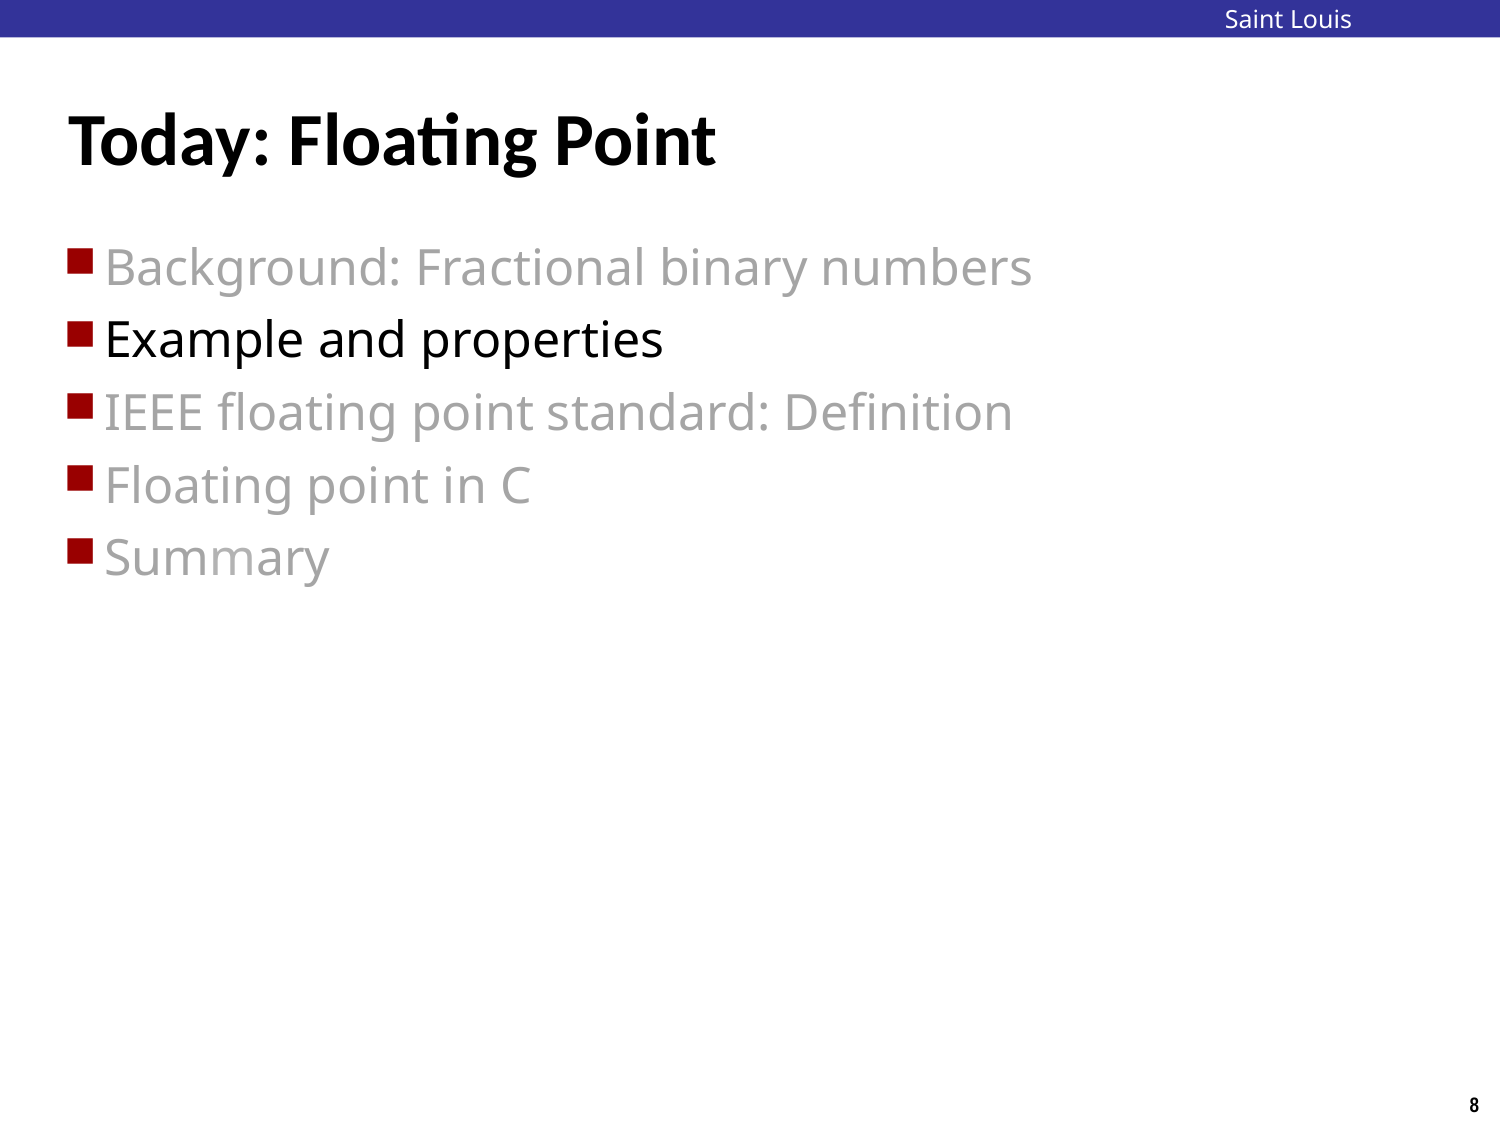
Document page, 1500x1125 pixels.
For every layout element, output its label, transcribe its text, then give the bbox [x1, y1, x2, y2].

list Background: Fractional binary numbers Example and properties IEEE floating point standard: Definition Floating point in C Summary [62, 228, 1438, 1122]
title Today: Floating Point [62, 41, 1438, 228]
